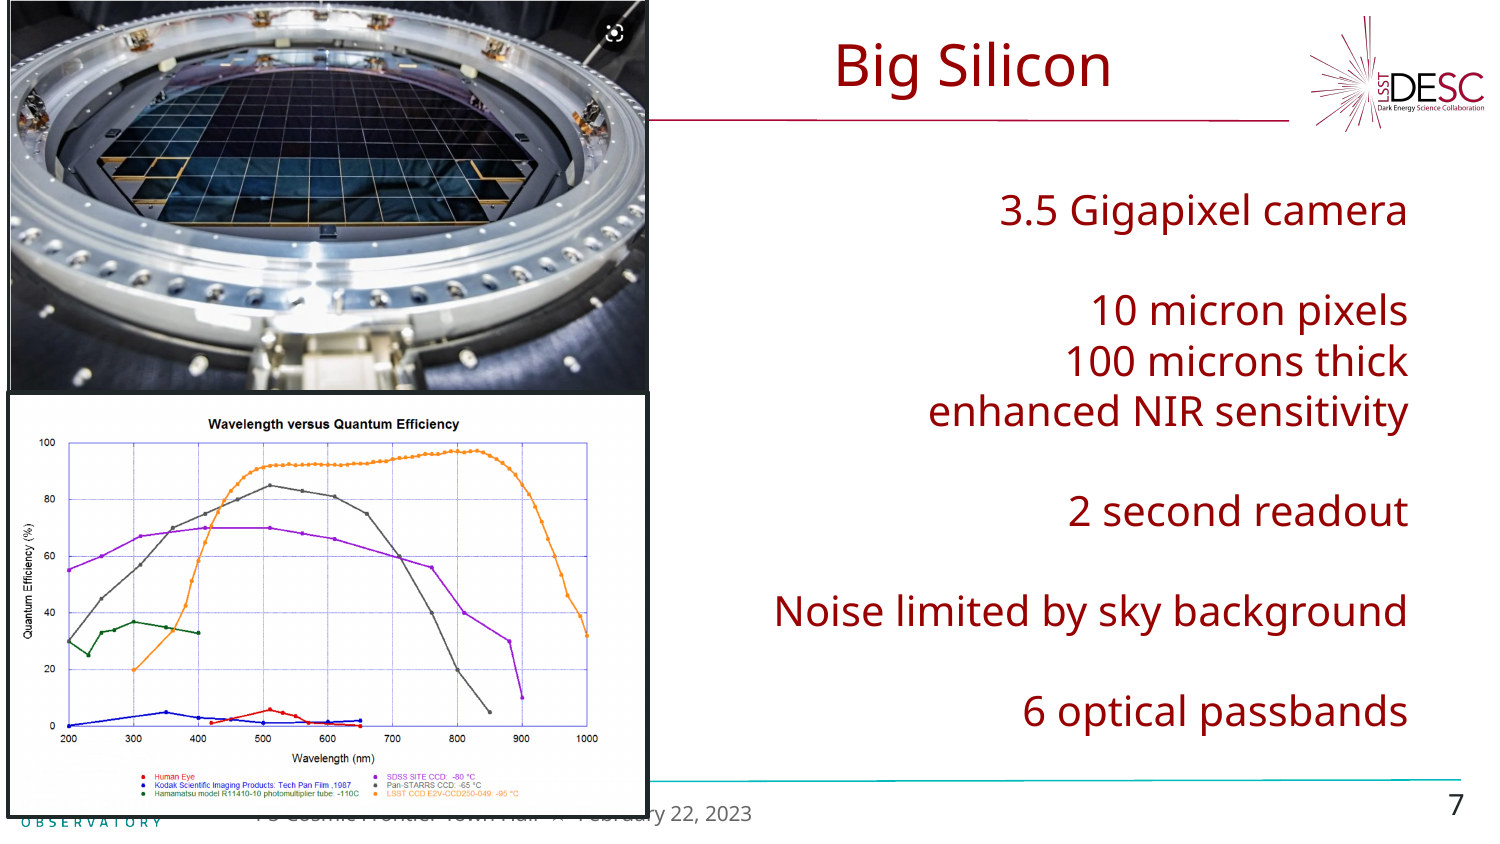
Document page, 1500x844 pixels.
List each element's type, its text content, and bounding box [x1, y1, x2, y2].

picture [10, 0, 646, 391]
picture [1310, 16, 1485, 132]
text_box Big Silicon [650, 13, 1325, 114]
picture [10, 394, 646, 815]
title 3.5 Gigapixel camera 10 micron pixels 100 microns thick enhanced NIR sensitivity 2 second readout Noise limited by sky background 6 optical passbands [650, 29, 1424, 124]
slide_number 7 [1389, 774, 1480, 839]
picture [0, 703, 173, 832]
